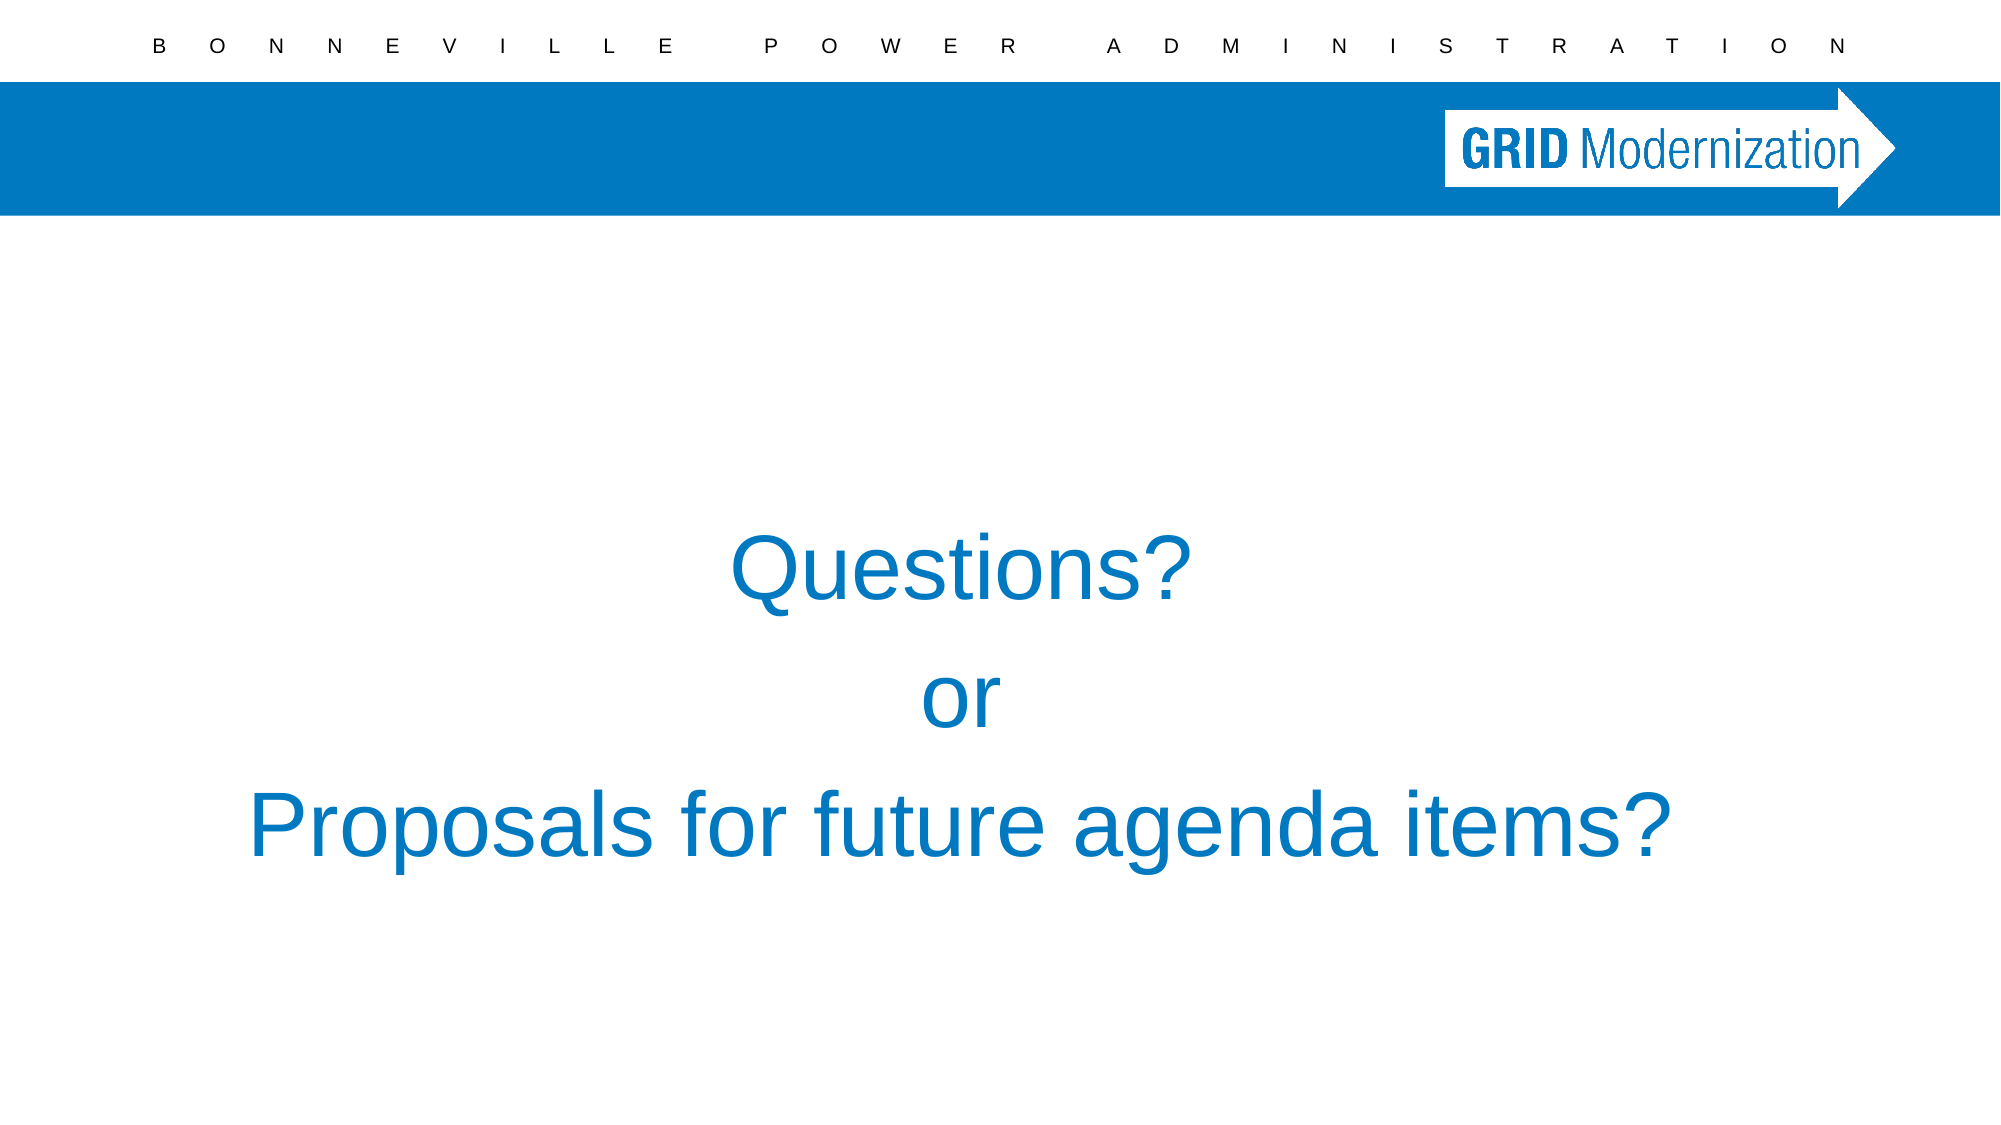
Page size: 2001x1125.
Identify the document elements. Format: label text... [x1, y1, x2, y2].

list Questions? or Proposals for future agenda items? [61, 378, 1862, 1054]
picture [1445, 79, 1896, 216]
